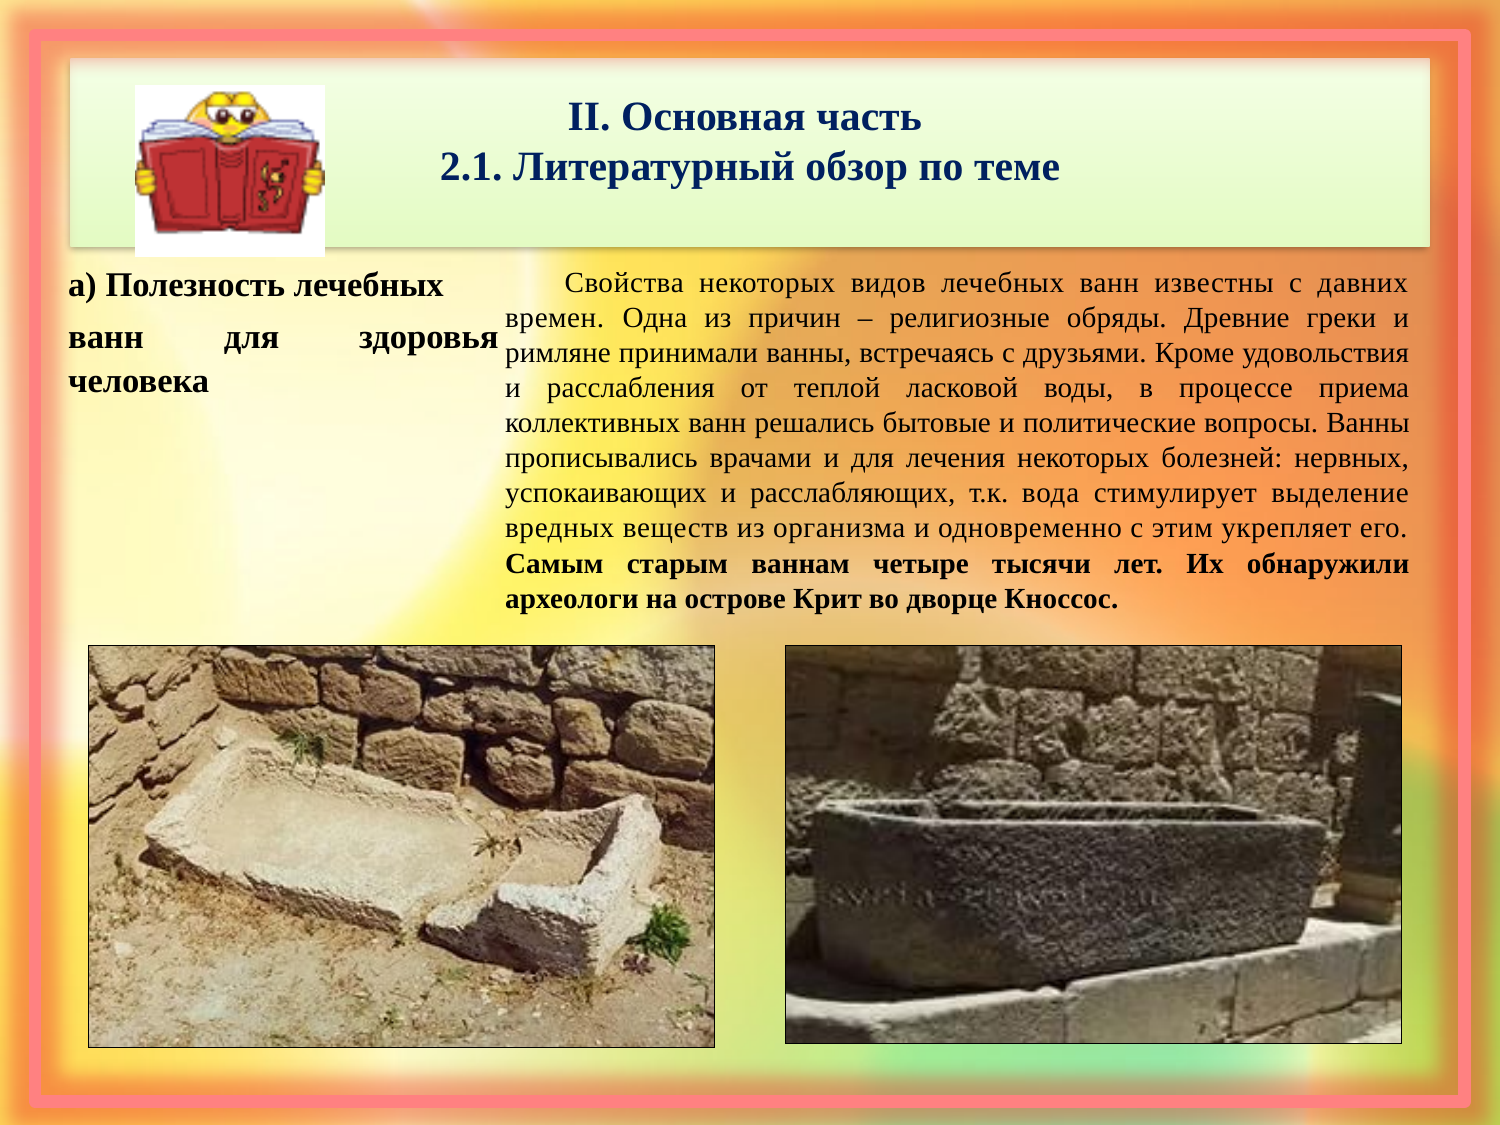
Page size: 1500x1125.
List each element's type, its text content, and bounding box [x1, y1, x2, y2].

list Свойства некоторых видов лечебных ванн известны с давних времен. Одна из причин – религиозные обряды. Древние греки и римляне принимали ванны, встречаясь с друзьями. Кроме удовольствия и расслабления от теплой ласковой воды, в процессе приема коллективных ванн решались бытовые и политические вопросы. Ванны прописывались врачами и для лечения некоторых болезней: нервных, успокаивающих и расслабляющих, т.к. вода стимулирует выделение вредных веществ из организма и одновременно с этим укрепляет его. Самым старым ваннам четыре тысячи лет. Их обнаружили археологи на острове Крит во дворце Кноссос. [490, 219, 1425, 622]
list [88, 645, 715, 1048]
title II. Основная часть 2.1. Литературный обзор по теме [75, 45, 1425, 233]
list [785, 645, 1402, 1045]
picture [135, 84, 325, 257]
list а) Полезность лечебных ванн для здоровья человека [53, 251, 490, 409]
